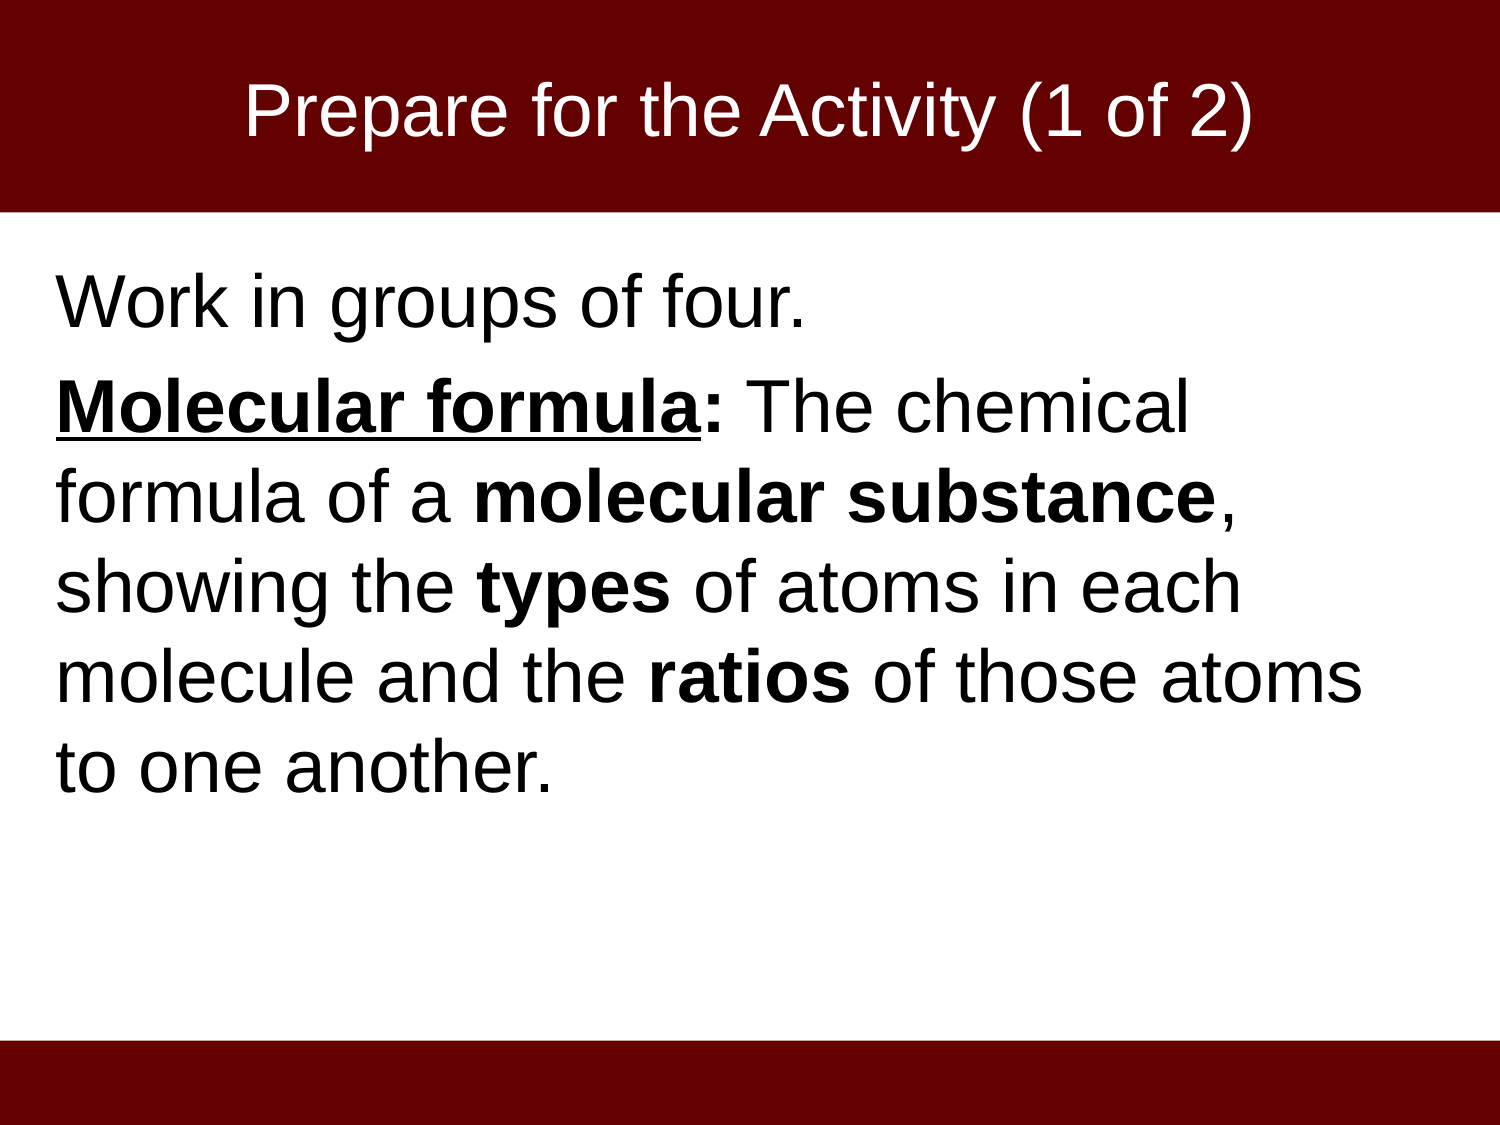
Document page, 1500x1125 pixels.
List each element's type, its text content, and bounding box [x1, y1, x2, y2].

title Prepare for the Activity (1 of 2) [33, 10, 1467, 202]
list Work in groups of four. Molecular formula: The chemical formula of a molecular substance, showing the types of atoms in each molecule and the ratios of those atoms to one another. [40, 244, 1460, 1018]
